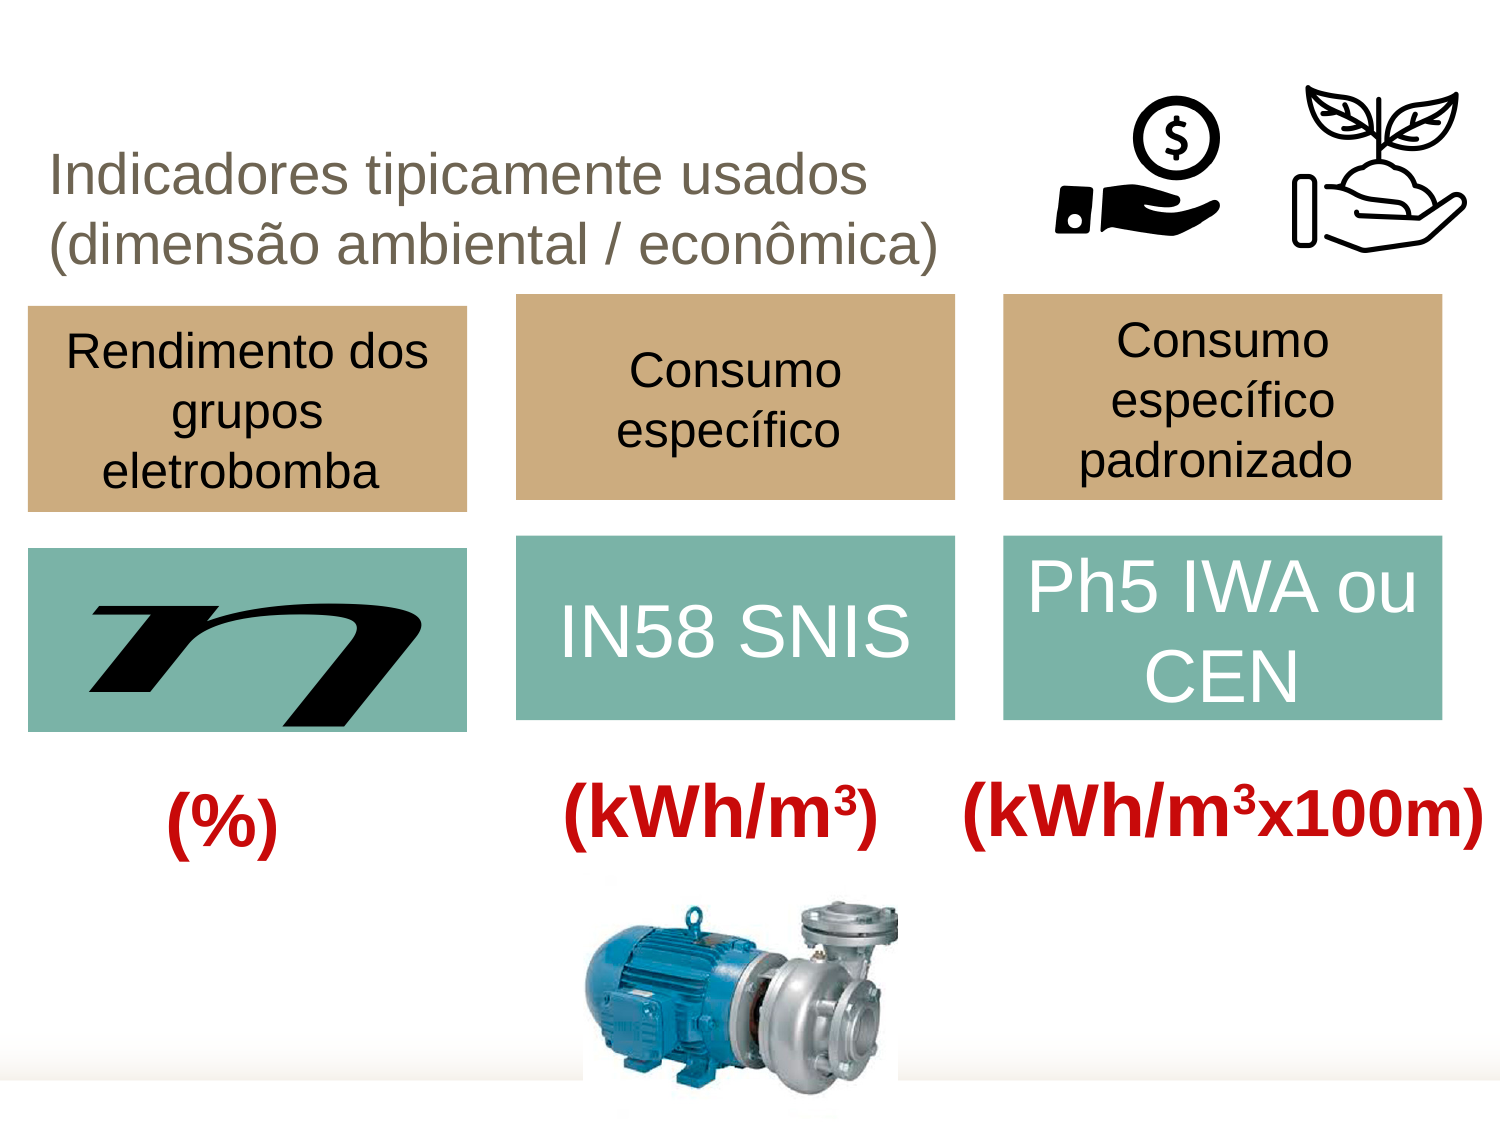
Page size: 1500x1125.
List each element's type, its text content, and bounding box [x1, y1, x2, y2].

text_box Indicadores tipicamente usados (dimensão ambiental / econômica) [33, 190, 1090, 292]
text_box Consumo específico [516, 294, 956, 500]
text_box Ph5 IWA ou CEN [1003, 535, 1443, 721]
text_box Consumo específico padronizado [1003, 294, 1443, 500]
picture [0, 872, 1500, 1125]
text_box (kWh/m3) [546, 717, 993, 899]
text_box (%) [148, 727, 578, 911]
text_box IN58 SNIS [516, 535, 956, 721]
picture [1291, 81, 1467, 257]
picture [1038, 84, 1255, 260]
text_box (kWh/m3x100m) [956, 714, 1500, 899]
text_box Rendimento dos grupos eletrobomba [27, 305, 468, 512]
